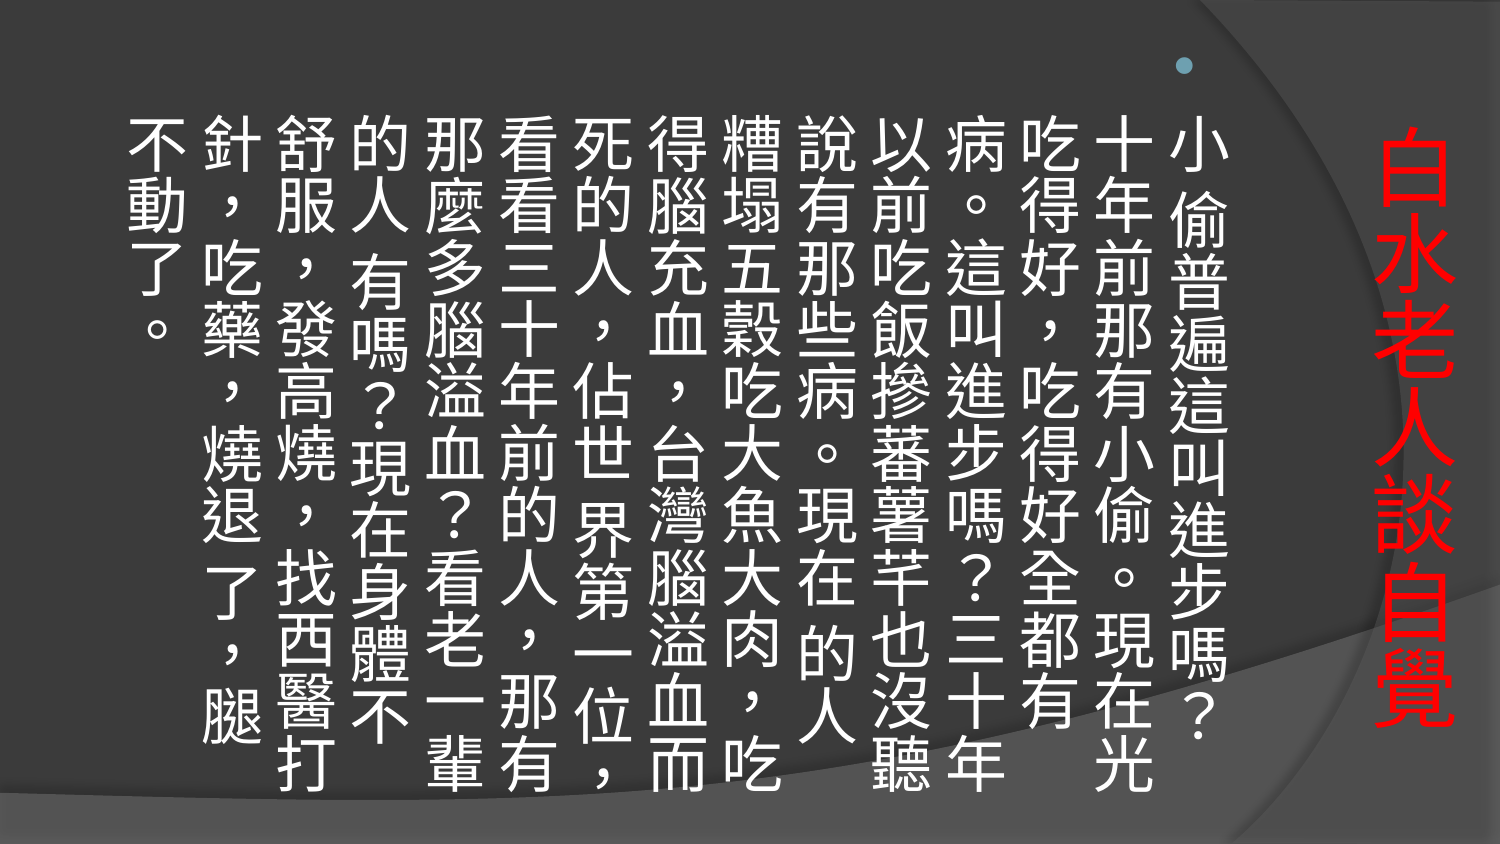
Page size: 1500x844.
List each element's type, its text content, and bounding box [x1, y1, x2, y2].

title 白水老人談自覺 [1352, 43, 1473, 812]
list 小 偷普遍這叫進步嗎？十年前那有小偷。現在光吃得好，吃得好全都有 病。這叫進步嗎？三十年以前吃飯摻蕃薯芊也沒聽說有那些病。現在 的人糟塌五穀吃大魚大肉，吃得腦充血，台灣腦溢血而死的人，佔世 界第一位，看看三十年前的人，那有那麼多腦溢血？看老一輩的人 有嗎？現在身體不舒服，發高燒，找西醫打針，吃藥，燒退 了，腿不動了。 [29, 33, 1329, 812]
